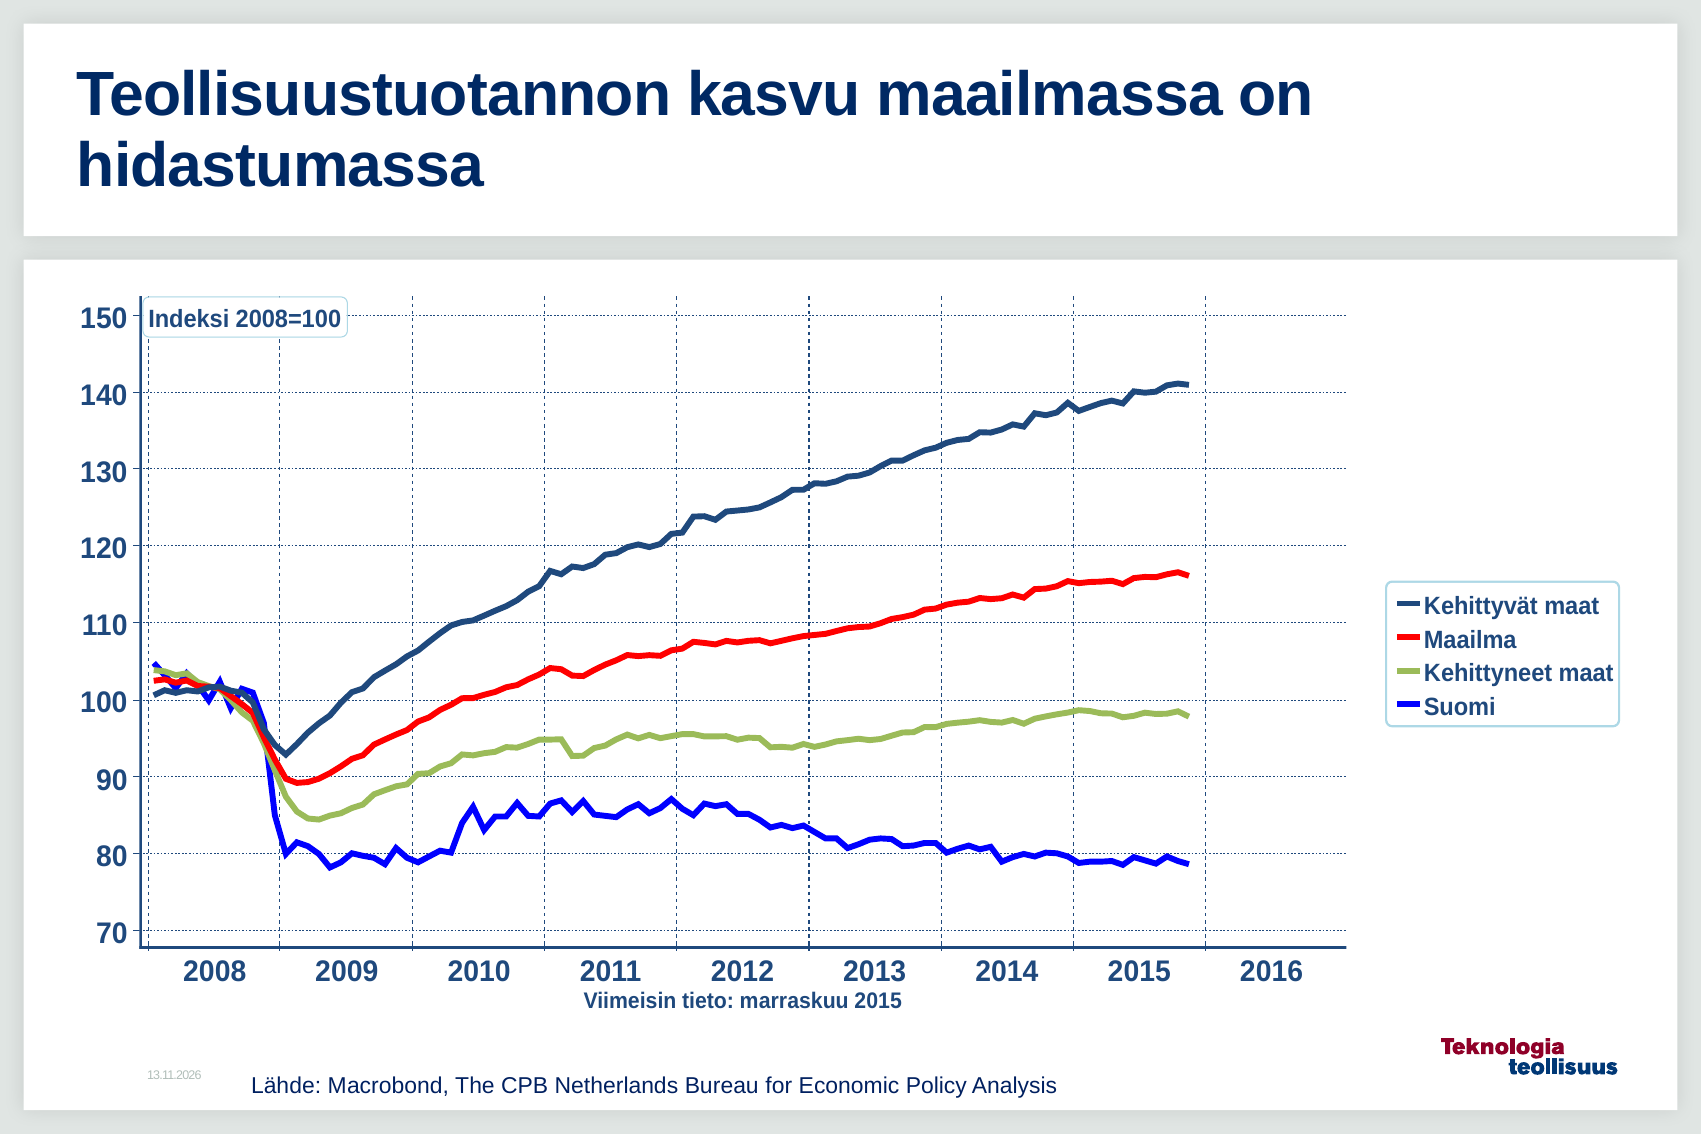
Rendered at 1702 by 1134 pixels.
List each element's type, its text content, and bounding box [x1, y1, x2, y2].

title Teollisuustuotannon kasvu maailmassa on hidastumassa [70, 47, 1631, 213]
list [70, 286, 1630, 1028]
text_box Lähde: Macrobond, The CPB Netherlands Bureau for Economic Policy Analysis [236, 1062, 1347, 1106]
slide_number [141, 1063, 236, 1087]
